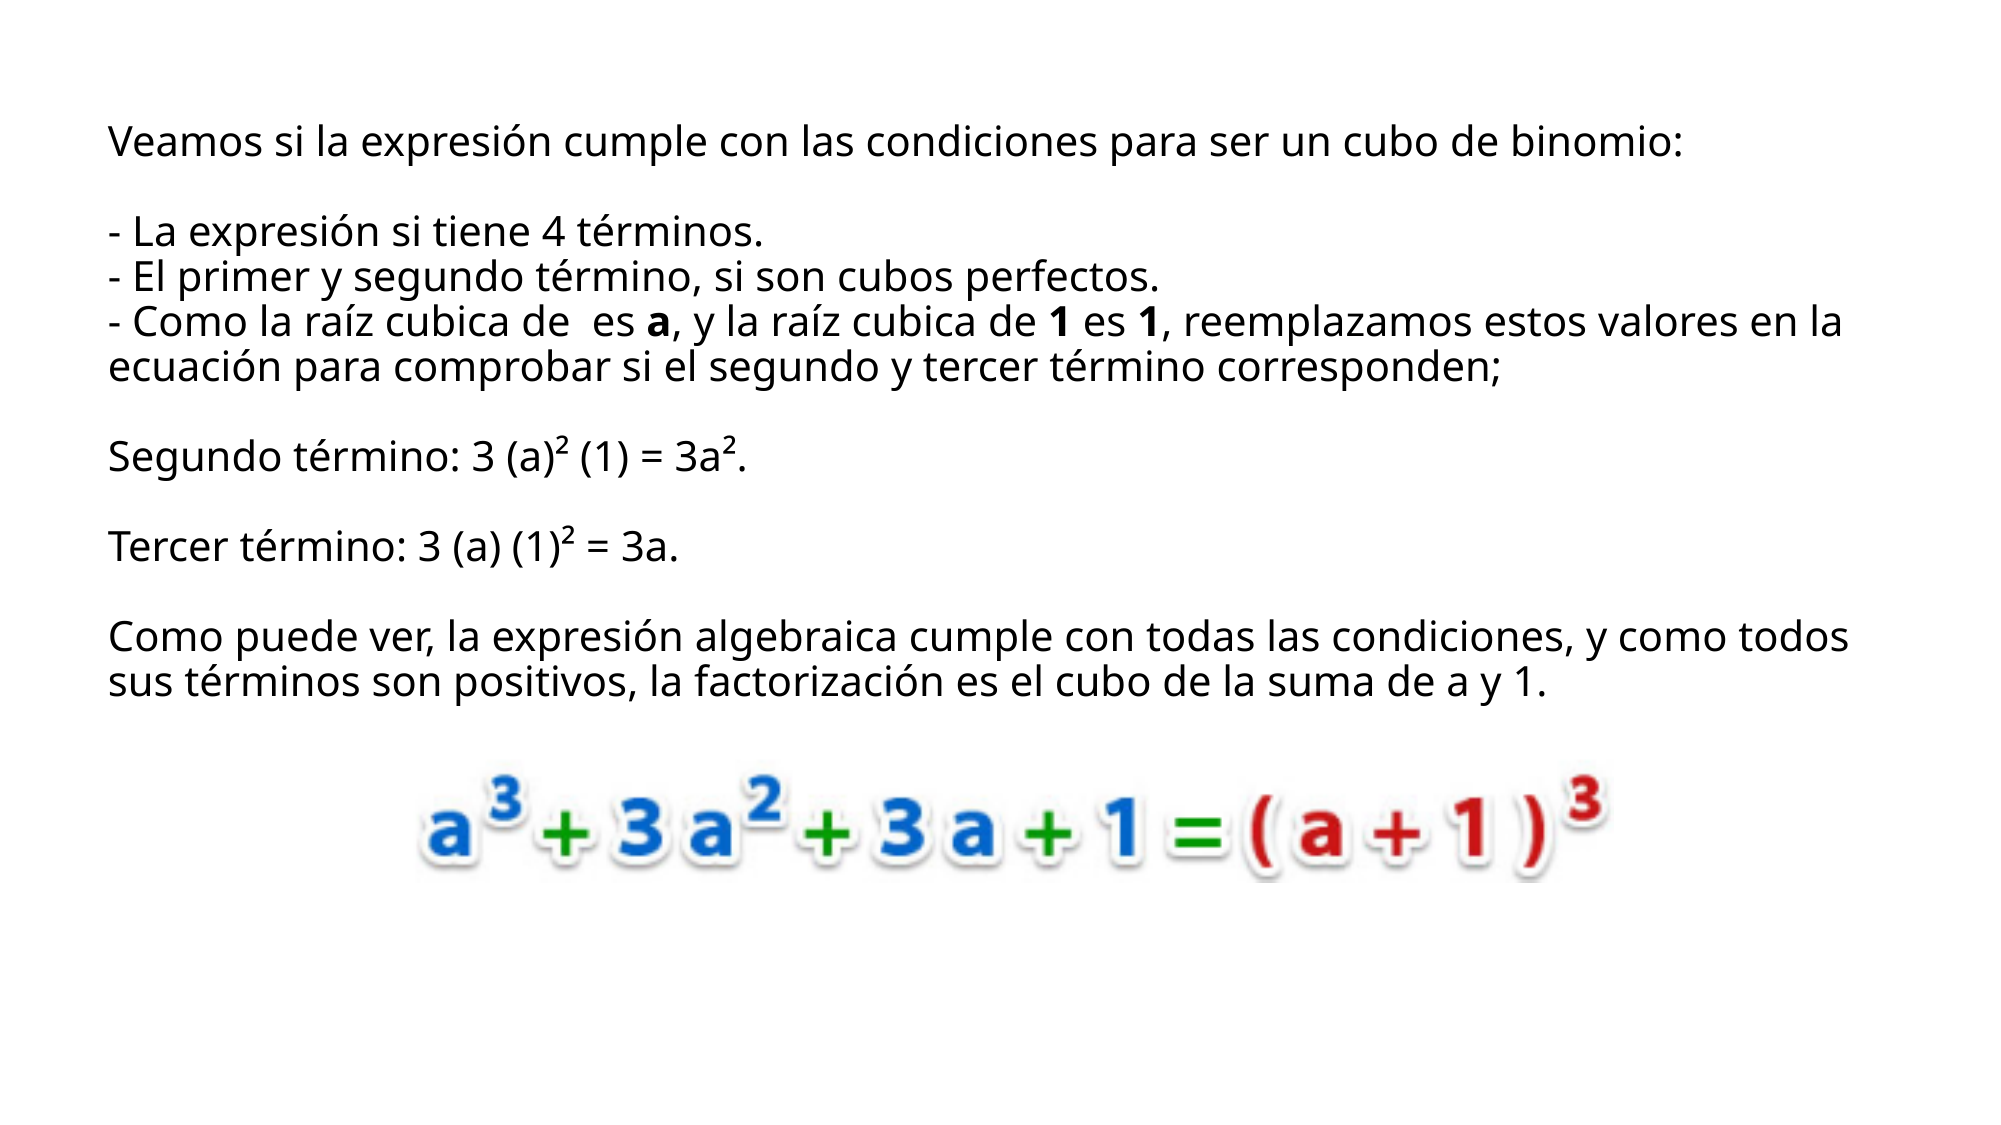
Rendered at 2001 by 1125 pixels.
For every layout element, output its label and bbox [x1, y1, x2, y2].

picture [412, 758, 1614, 883]
